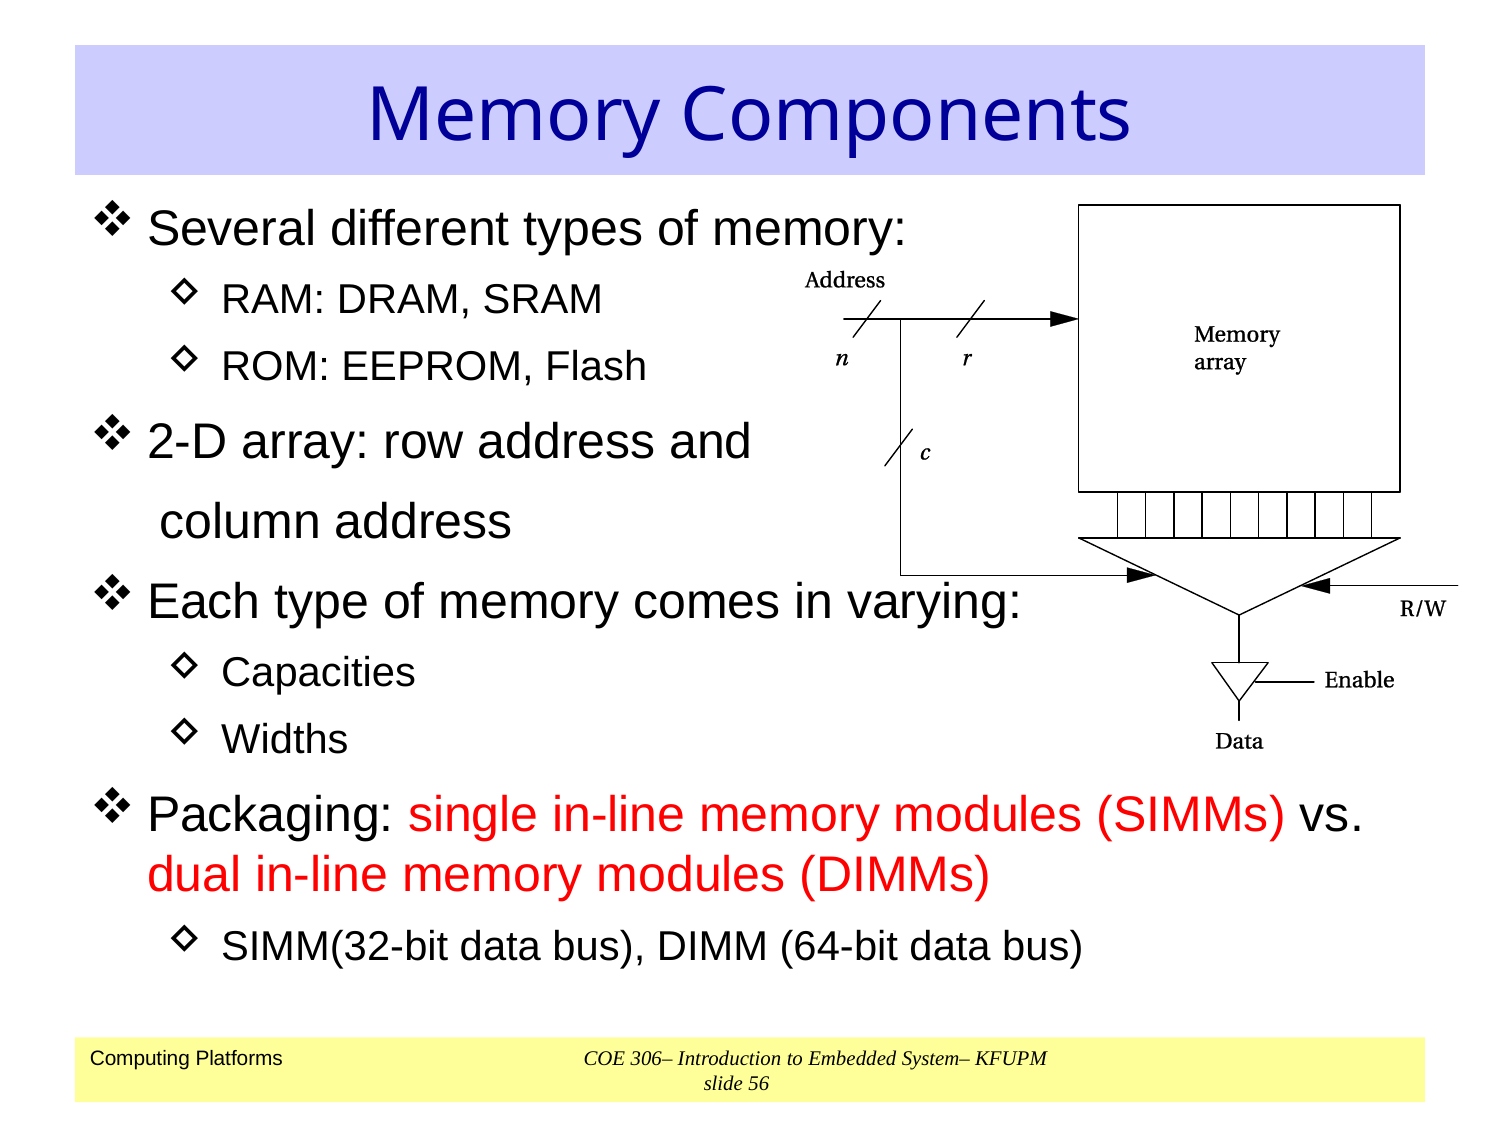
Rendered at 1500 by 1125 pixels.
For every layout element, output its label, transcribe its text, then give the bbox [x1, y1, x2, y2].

title Memory Components [75, 45, 1425, 175]
picture [800, 203, 1459, 754]
list Several different types of memory: RAM: DRAM, SRAM ROM: EEPROM, Flash 2-D array: row address and column address Each type of memory comes in varying: Capacities Widths Packaging: single in-line memory modules (SIMMs) vs. dual in-line memory modules (DIMMs) SIMM(32-bit data bus), DIMM (64-bit data bus) [75, 187, 1459, 1032]
